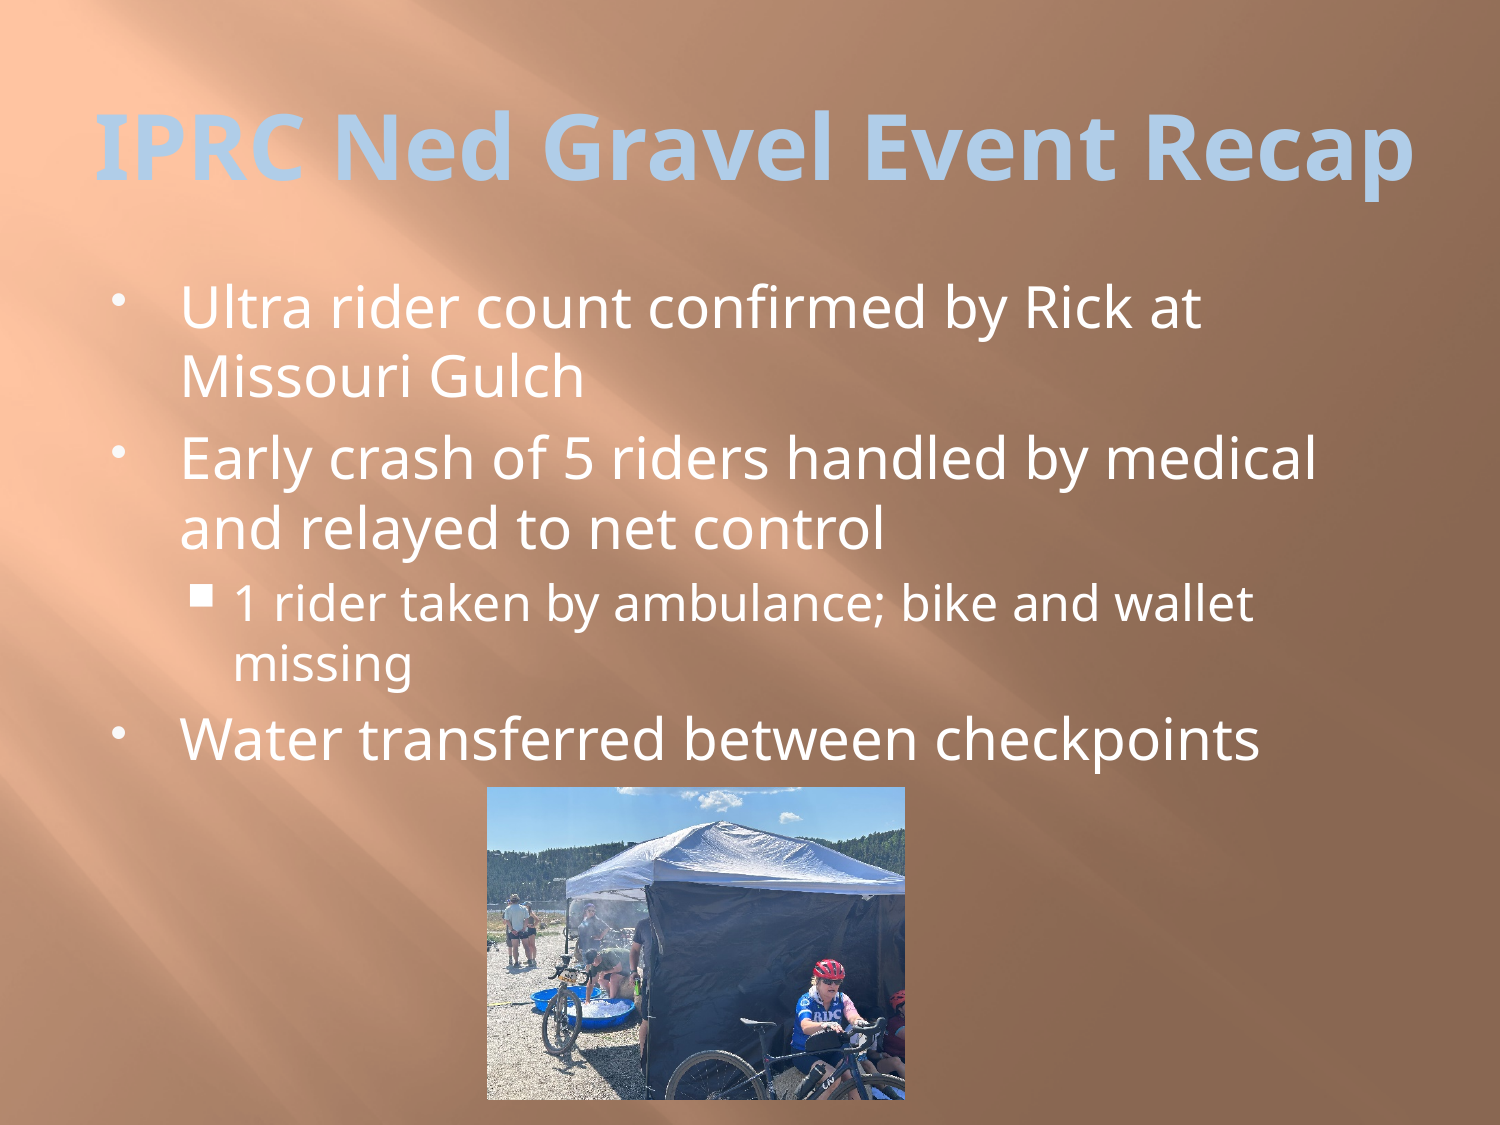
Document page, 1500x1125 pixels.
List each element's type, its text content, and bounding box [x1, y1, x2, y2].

picture [487, 787, 905, 1101]
text_box IPRC Ned Gravel Event Recap [37, 50, 1475, 238]
list Ultra rider count confirmed by Rick at Missouri Gulch Early crash of 5 riders handled by medical and relayed to net control 1 rider taken by ambulance; bike and wallet missing Water transferred between checkpoints [75, 262, 1425, 1035]
